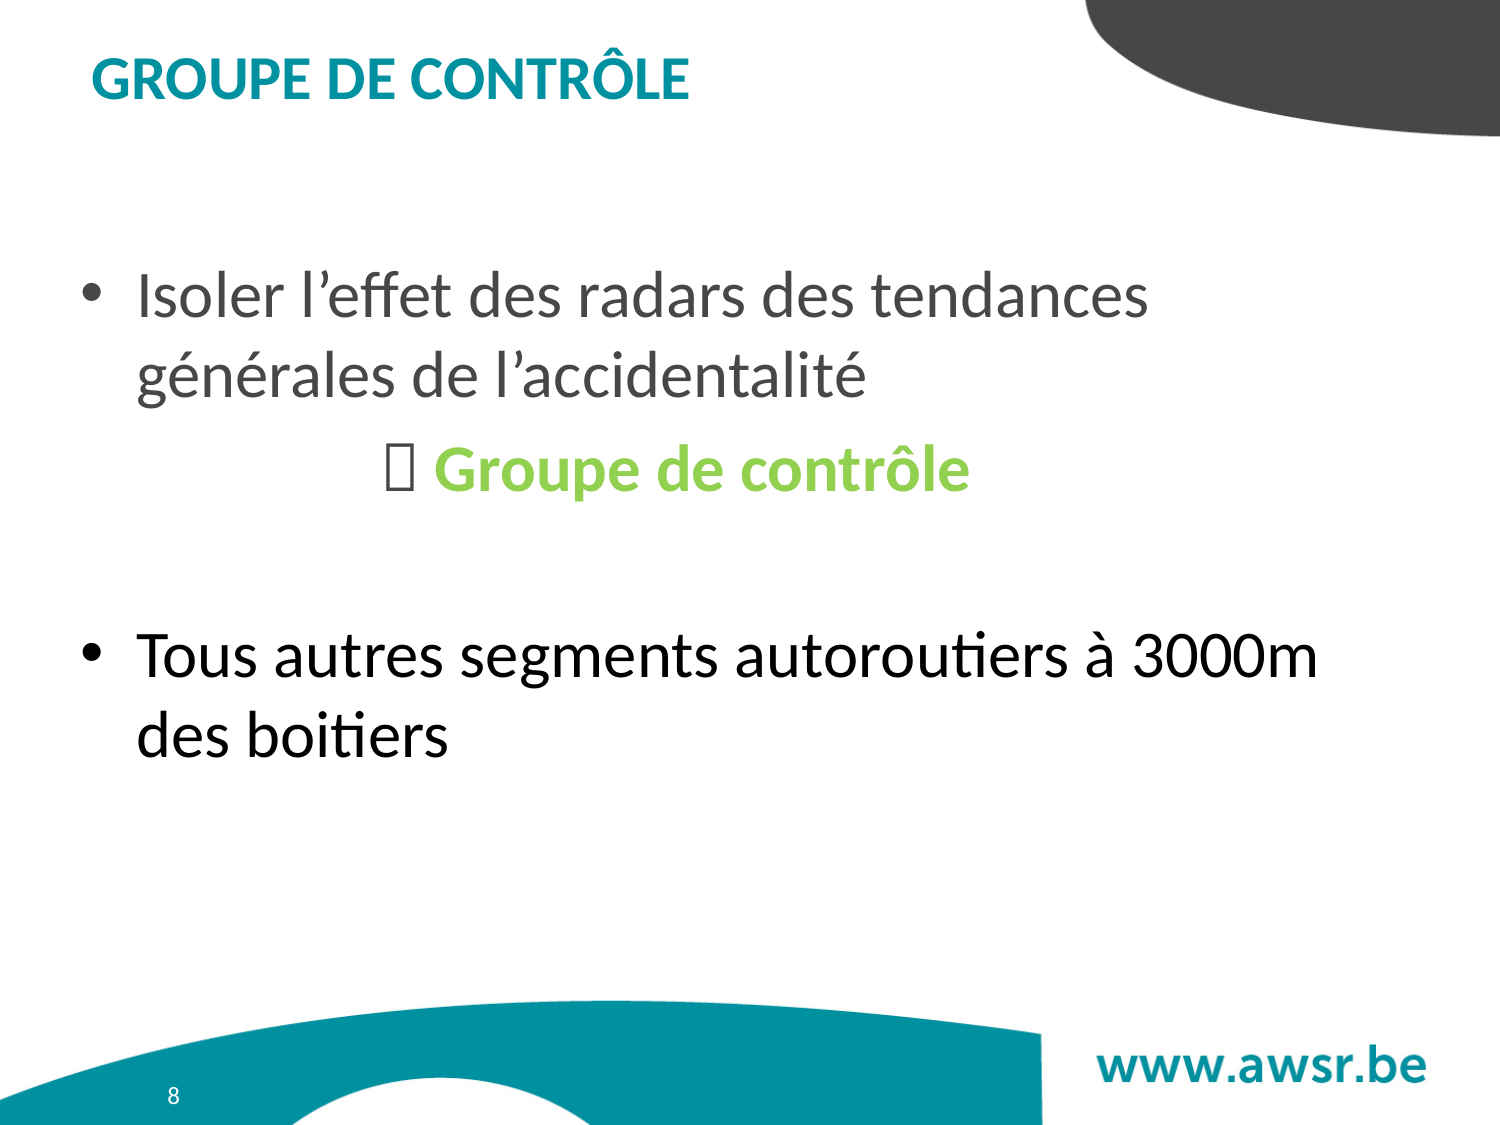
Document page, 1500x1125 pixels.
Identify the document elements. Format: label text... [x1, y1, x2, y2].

list Isoler l’effet des radars des tendances générales de l’accidentalité  Groupe de contrôle Tous autres segments autoroutiers à 3000m des boitiers [64, 243, 1415, 986]
title Groupe de contrôle [76, 0, 1081, 149]
picture [0, 0, 1500, 1125]
